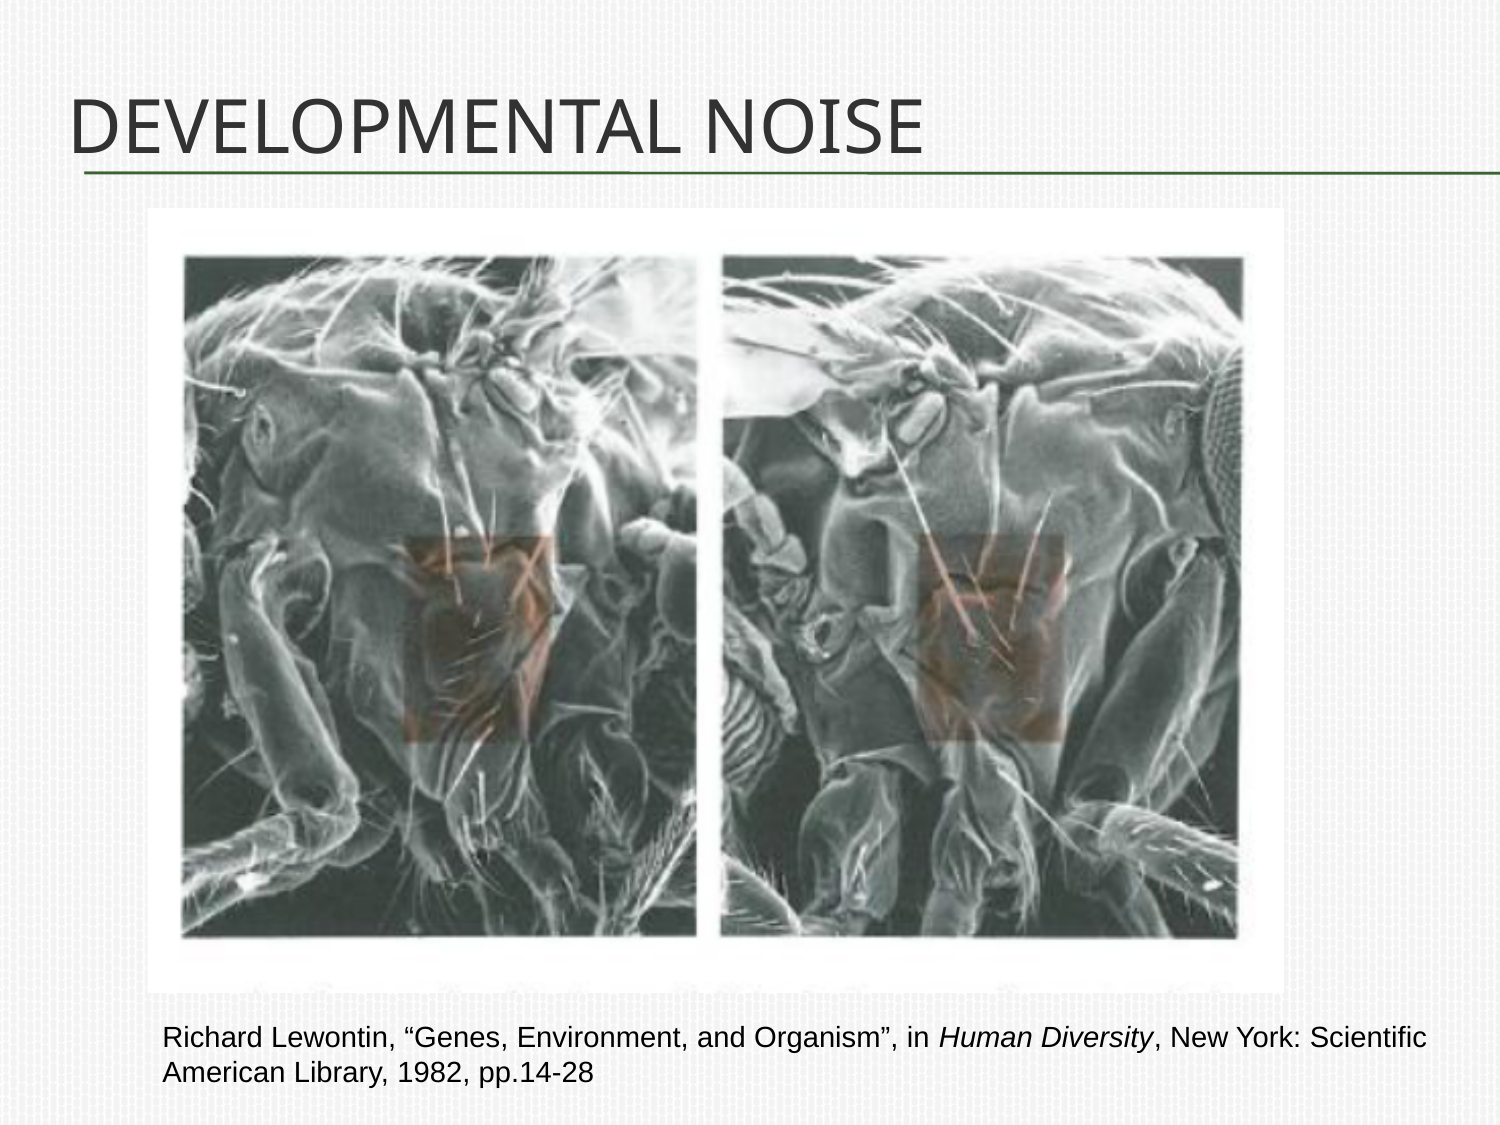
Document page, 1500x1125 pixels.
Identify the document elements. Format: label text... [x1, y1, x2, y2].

text_box Richard Lewontin, “Genes, Environment, and Organism”, in Human Diversity, New York: Scientific American Library, 1982, pp.14-28 [147, 1011, 1459, 1096]
picture [147, 207, 1285, 993]
title Developmental noise [53, 54, 1479, 193]
